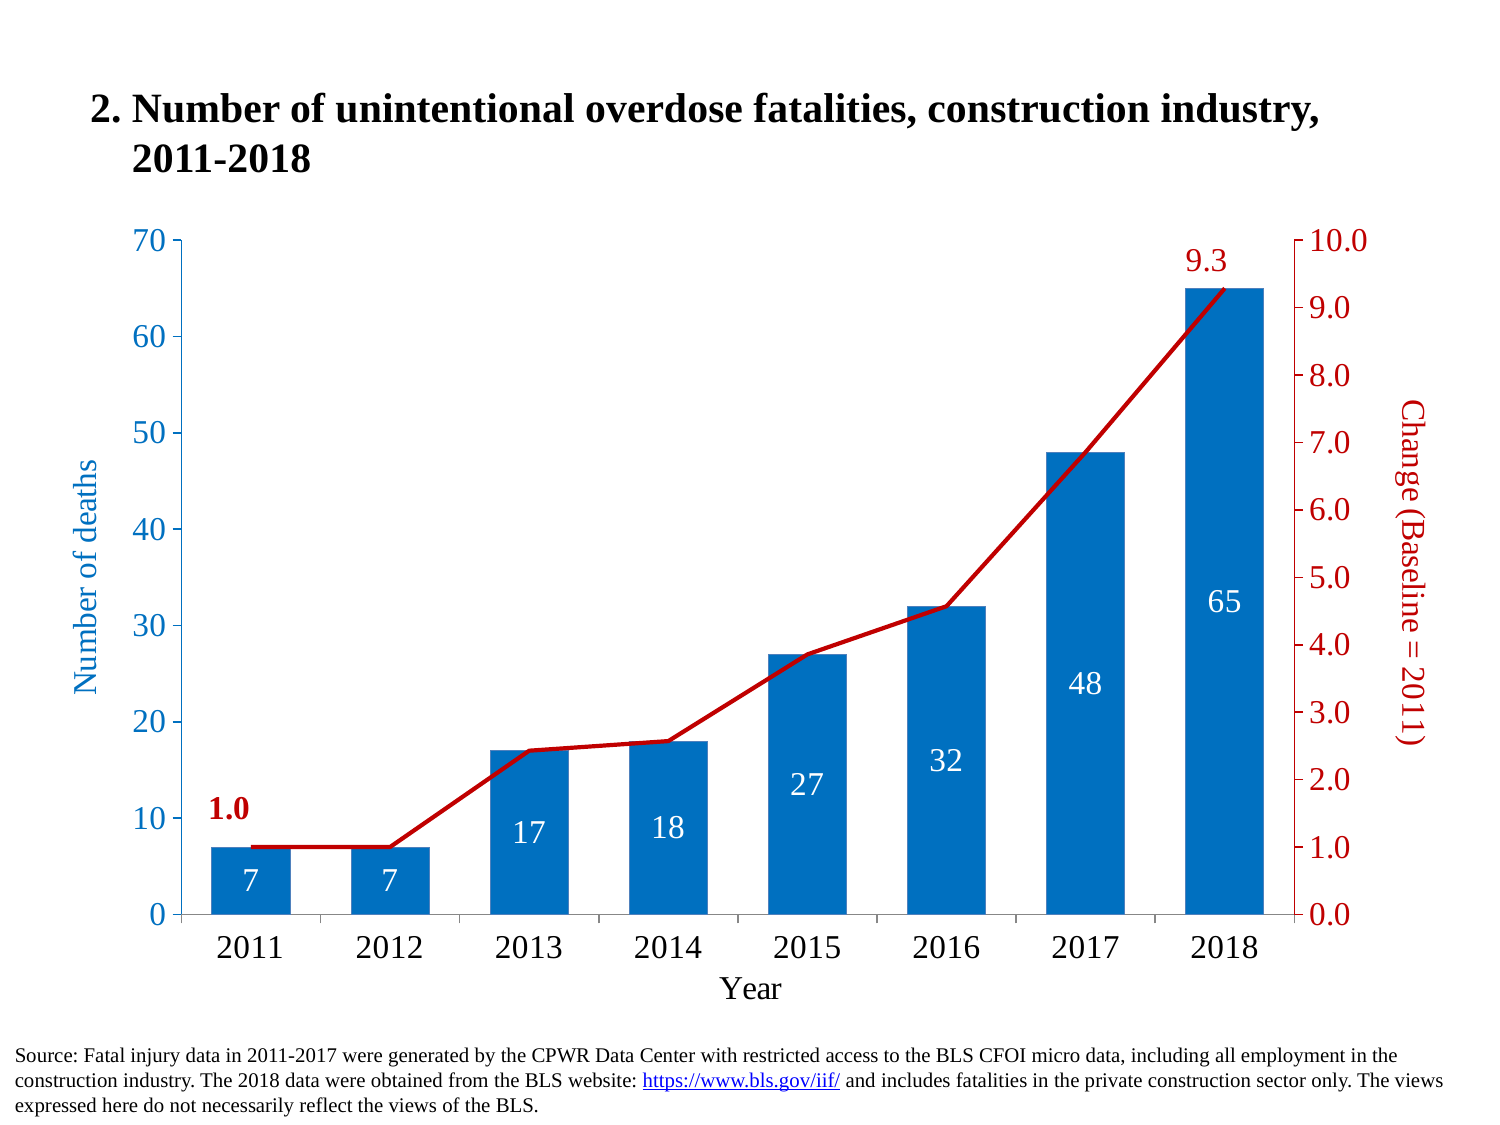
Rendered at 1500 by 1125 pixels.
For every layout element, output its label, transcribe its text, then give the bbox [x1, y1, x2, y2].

title 2. Number of unintentional overdose fatalities, construction industry, 2011-2018 [75, 62, 1425, 200]
text_box Source: Fatal injury data in 2011-2017 were generated by the CPWR Data Center with restricted access to the BLS CFOI micro data, including all employment in the construction industry. The 2018 data were obtained from the BLS website: https://www.bls.gov/iif/ and includes fatalities in the private construction sector only. The views expressed here do not necessarily reflect the views of the BLS. [0, 1034, 1500, 1124]
chart [56, 216, 1444, 1018]
